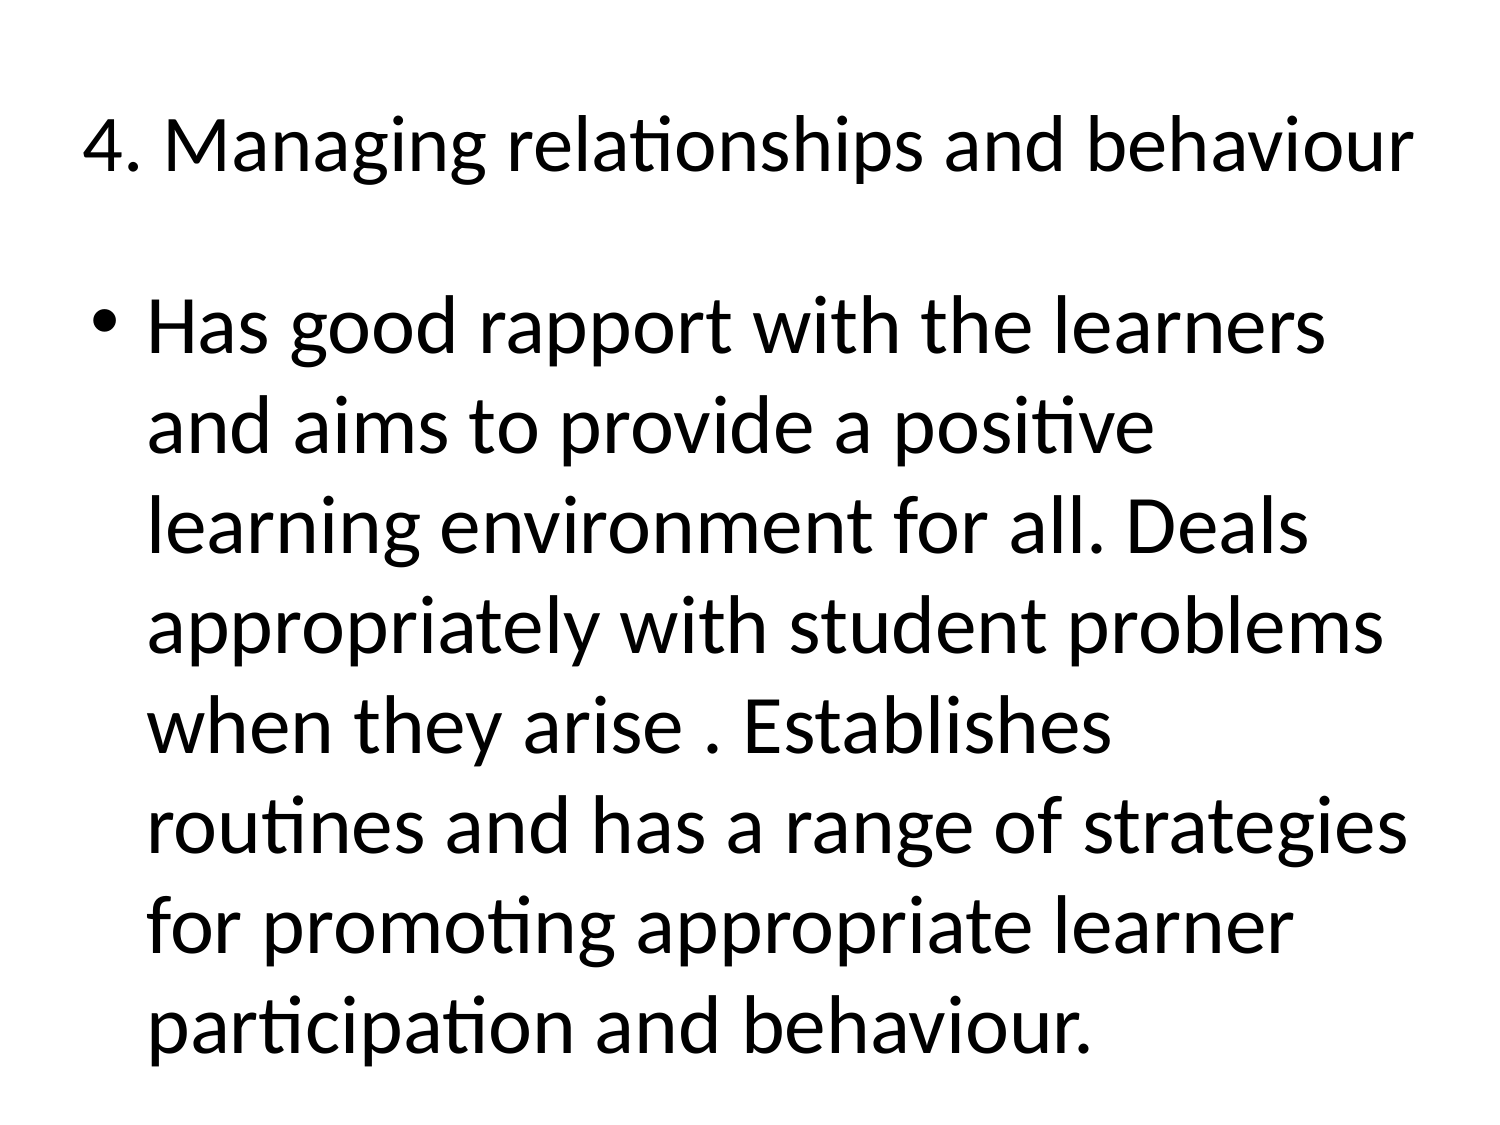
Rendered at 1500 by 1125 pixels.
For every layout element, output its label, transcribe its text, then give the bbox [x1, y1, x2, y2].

list Has good rapport with the learners and aims to provide a positive learning environment for all. Deals appropriately with student problems when they arise . Establishes routines and has a range of strategies for promoting appropriate learner participation and behaviour. [75, 262, 1425, 1005]
title 4. Managing relationships and behaviour [29, 45, 1471, 233]
